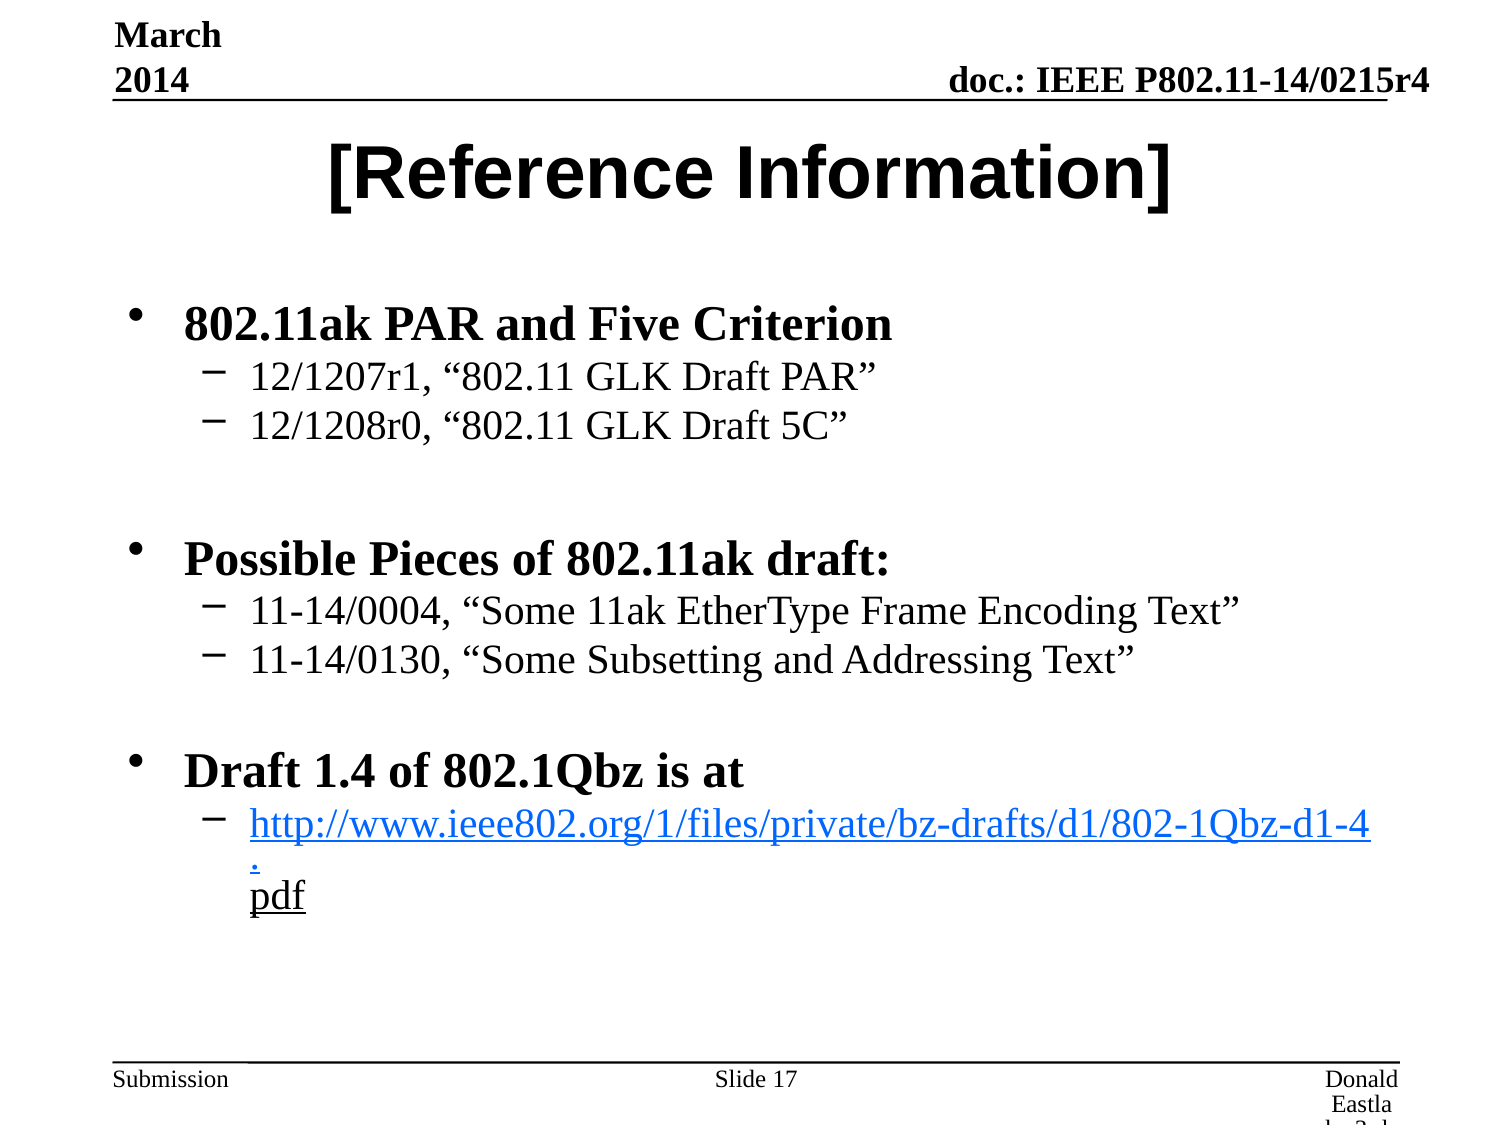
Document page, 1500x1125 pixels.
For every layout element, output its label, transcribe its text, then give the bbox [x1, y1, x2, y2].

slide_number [114, 54, 290, 100]
slide_number Slide 17 [712, 1063, 800, 1093]
footer Donald Eastlake 3rd, Huawei Technologies [1325, 1062, 1402, 1093]
list 802.11ak PAR and Five Criterion 12/1207r1, “802.11 GLK Draft PAR” 12/1208r0, “802.11 GLK Draft 5C” Possible Pieces of 802.11ak draft: 11-14/0004, “Some 11ak EtherType Frame Encoding Text” 11-14/0130, “Some Subsetting and Addressing Text” Draft 1.4 of 802.1Qbz is at http://www.ieee802.org/1/files/private/bz-drafts/d1/802-1Qbz-d1-4.pdf [112, 224, 1388, 1063]
title [Reference Information] [112, 112, 1388, 224]
